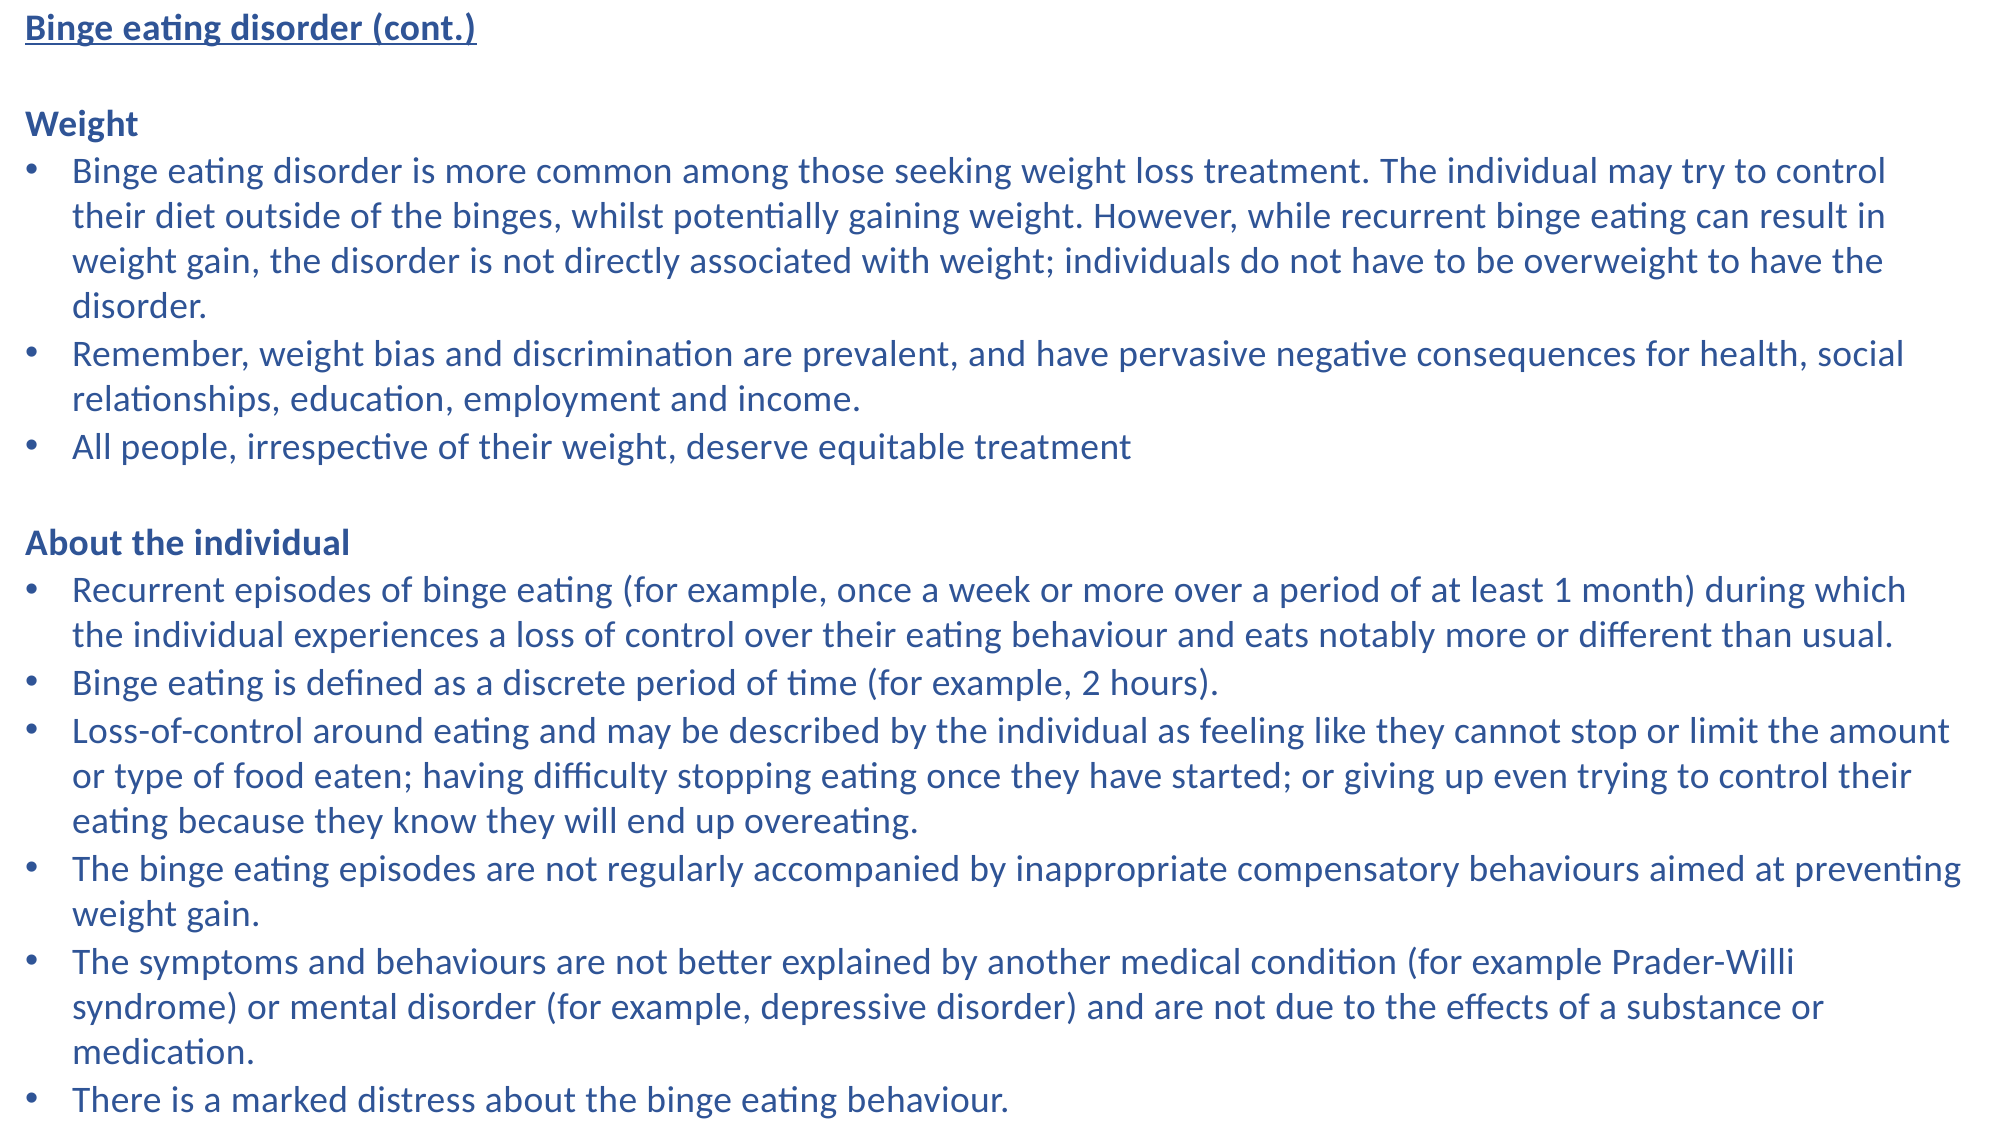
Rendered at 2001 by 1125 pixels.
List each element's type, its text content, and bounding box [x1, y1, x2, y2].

text_box Binge eating disorder (cont.) Weight Binge eating disorder is more common among those seeking weight loss treatment. The individual may try to control their diet outside of the binges, whilst potentially gaining weight. However, while recurrent binge eating can result in weight gain, the disorder is not directly associated with weight; individuals do not have to be overweight to have the disorder. Remember, weight bias and discrimination are prevalent, and have pervasive negative consequences for health, social relationships, education, employment and income. All people, irrespective of their weight, deserve equitable treatment About the individual Recurrent episodes of binge eating (for example, once a week or more over a period of at least 1 month) during which the individual experiences a loss of control over their eating behaviour and eats notably more or different than usual. ​ Binge eating is defined as a discrete period of time (for example, 2 hours). ​ Loss-of-control around eating and may be described by the individual as feeling like they cannot stop or limit the amount or type of food eaten; having difficulty stopping eating once they have started; or giving up even trying to control their eating because they know they will end up overeating. ​ The binge eating episodes are not regularly accompanied by inappropriate compensatory behaviours aimed at preventing weight gain. ​ The symptoms and behaviours are not better explained by another medical condition (for example Prader-Willi syndrome) or mental disorder (for example, depressive disorder) and are not due to the effects of a substance or medication. ​ There is a marked distress about the binge eating behaviour. [23, 0, 1972, 1125]
